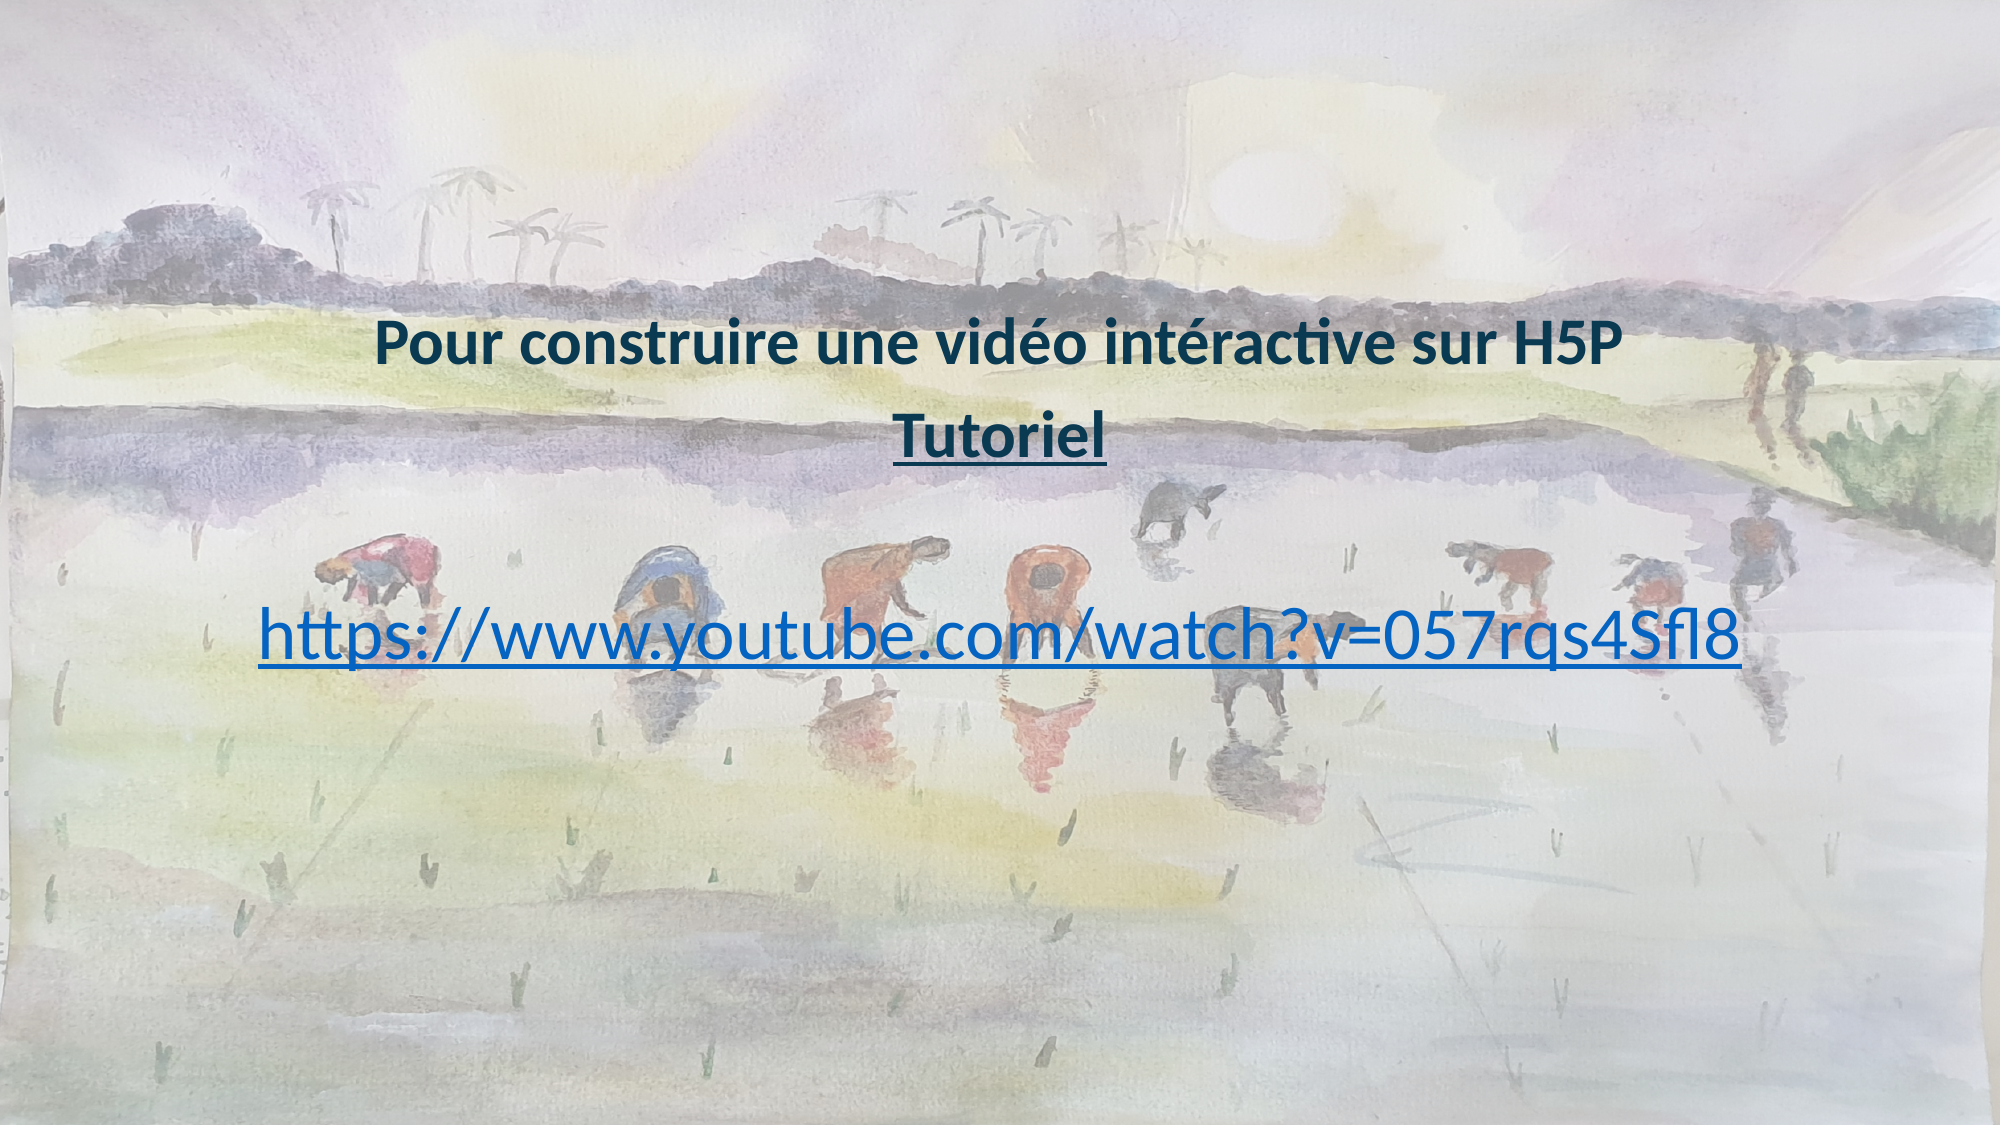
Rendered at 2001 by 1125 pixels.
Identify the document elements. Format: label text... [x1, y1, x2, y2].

list Pour construire une vidéo intéractive sur H5P Tutoriel https://www.youtube.com/watch?v=057rqs4Sfl8 [137, 299, 1863, 1014]
